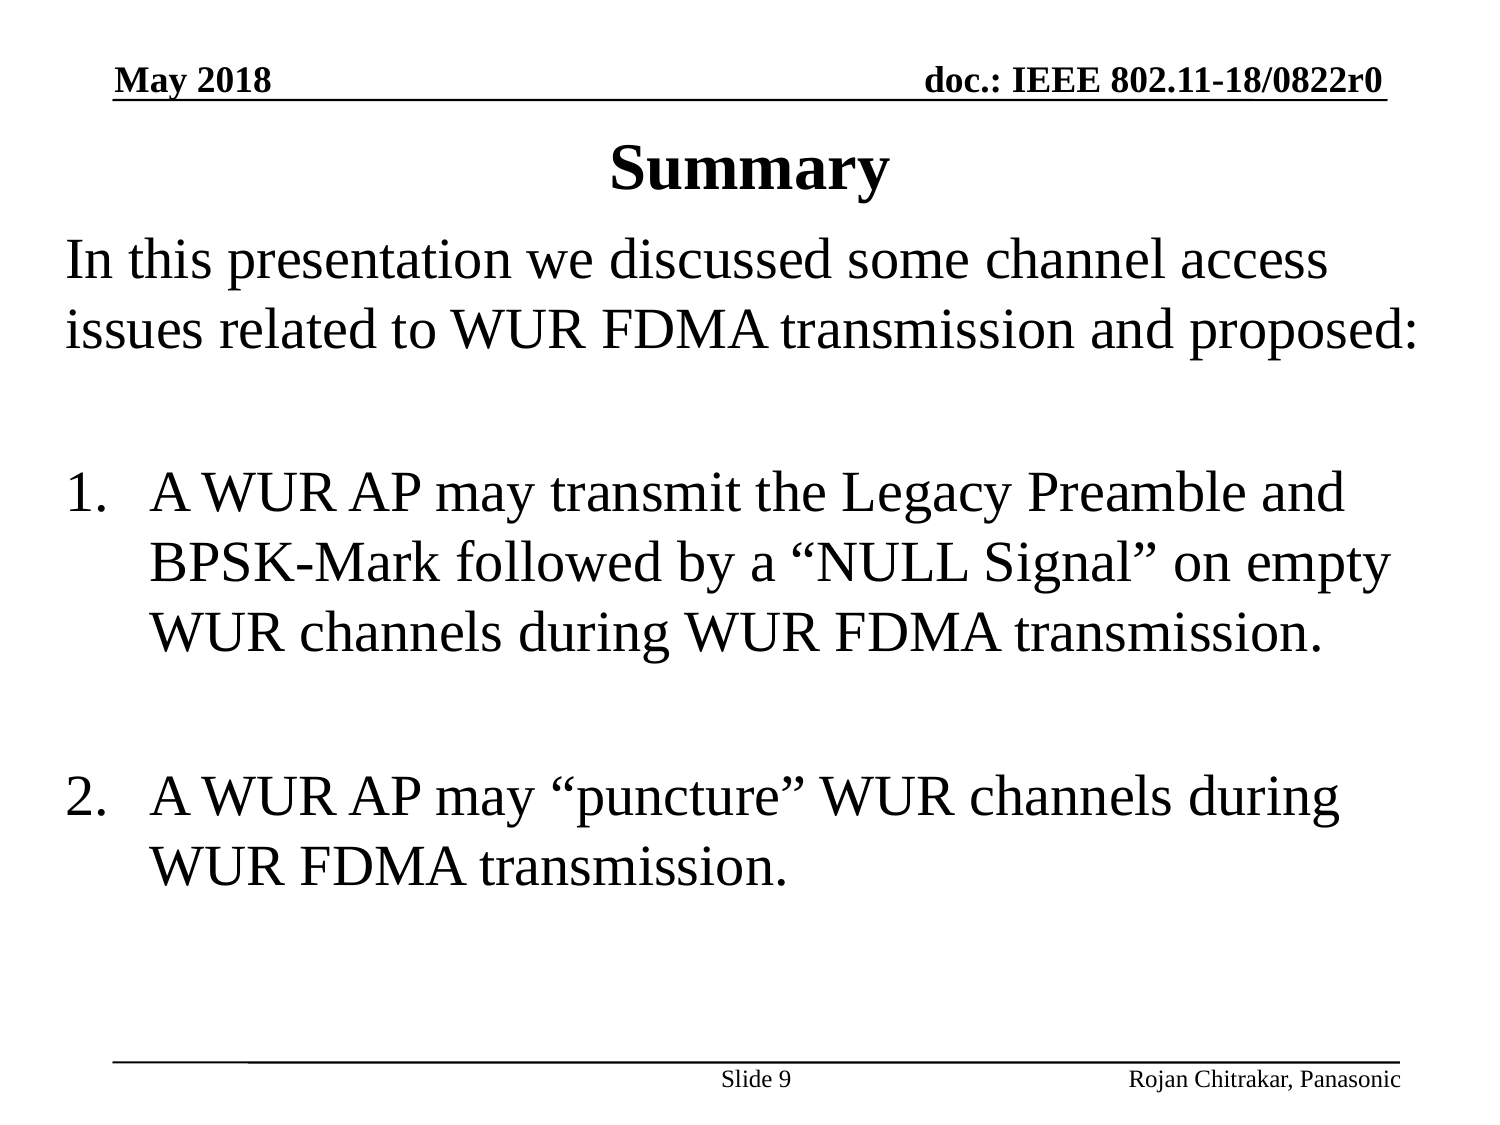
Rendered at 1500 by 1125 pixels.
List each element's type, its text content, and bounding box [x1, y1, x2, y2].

title Summary [112, 112, 1388, 213]
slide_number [114, 54, 425, 100]
slide_number Slide 9 [712, 1062, 800, 1093]
list In this presentation we discussed some channel access issues related to WUR FDMA transmission and proposed: A WUR AP may transmit the Legacy Preamble and BPSK-Mark followed by a “NULL Signal” on empty WUR channels during WUR FDMA transmission. A WUR AP may “puncture” WUR channels during WUR FDMA transmission. [50, 212, 1463, 1050]
footer Rojan Chitrakar, Panasonic [1009, 1062, 1402, 1093]
